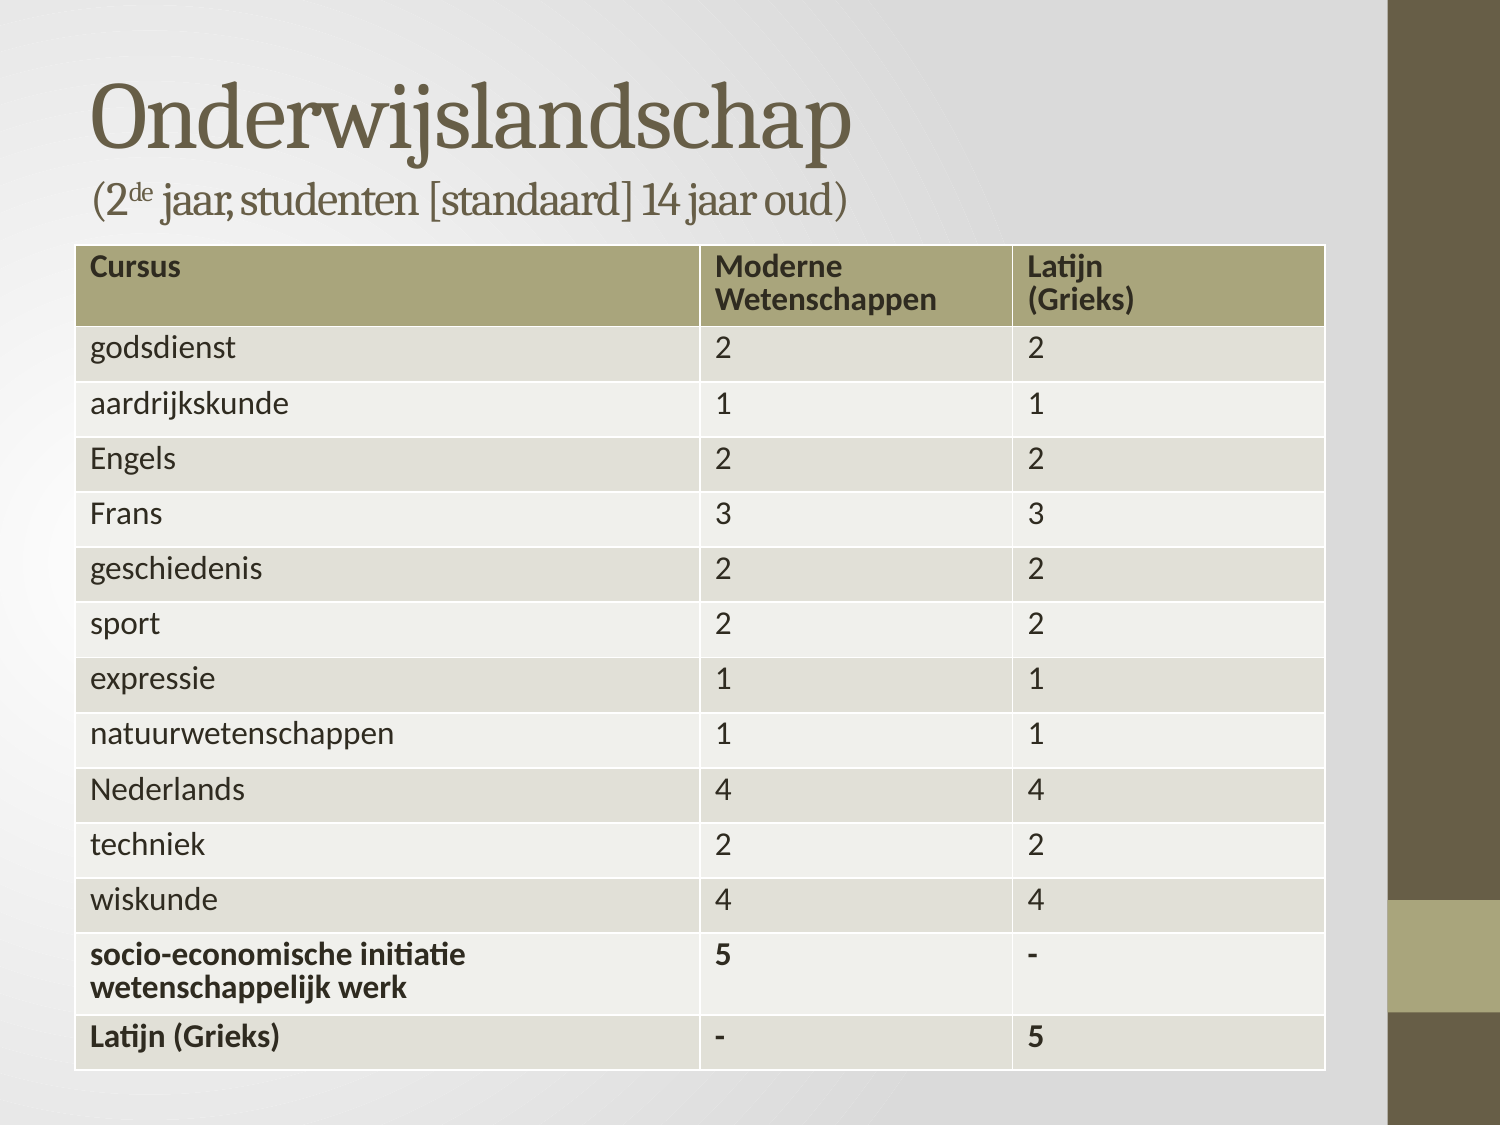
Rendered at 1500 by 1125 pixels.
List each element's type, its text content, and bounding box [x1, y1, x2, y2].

table_cell - [701, 1016, 1012, 1069]
table_cell 2 [1013, 327, 1324, 381]
table_cell 2 [1013, 438, 1324, 491]
table_cell godsdienst [76, 327, 699, 381]
table_cell expressie [76, 658, 699, 712]
table_cell 2 [701, 548, 1012, 601]
table_header Cursus [76, 246, 699, 326]
table_cell 4 [1013, 769, 1324, 822]
table_cell 1 [701, 383, 1012, 436]
table_cell Engels [76, 438, 699, 491]
table_cell 4 [701, 879, 1012, 932]
table_cell - [1013, 934, 1324, 1014]
table_cell geschiedenis [76, 548, 699, 601]
table_cell socio-economische initiatie wetenschappelijk werk [76, 934, 699, 1014]
title Onderwijslandschap (2de jaar, studenten [standaard] 14 jaar oud) [75, 45, 1325, 233]
table_cell 1 [1013, 658, 1324, 712]
table_cell aardrijkskunde [76, 383, 699, 436]
table_cell techniek [76, 824, 699, 877]
table_cell 2 [1013, 824, 1324, 877]
table_cell natuurwetenschappen [76, 714, 699, 767]
table_cell Nederlands [76, 769, 699, 822]
table_cell 4 [1013, 879, 1324, 932]
table_cell 2 [701, 438, 1012, 491]
table_cell Frans [76, 493, 699, 546]
table_cell 4 [701, 769, 1012, 822]
table_cell 2 [1013, 603, 1324, 657]
table_header Moderne Wetenschappen [701, 246, 1012, 326]
table_cell 1 [1013, 383, 1324, 436]
table_cell Latijn (Grieks) [76, 1016, 699, 1069]
table_cell 5 [1013, 1016, 1324, 1069]
table_cell sport [76, 603, 699, 657]
table_cell 2 [701, 603, 1012, 657]
table_cell 2 [701, 327, 1012, 381]
table_cell 1 [701, 658, 1012, 712]
table_header Latijn (Grieks) [1013, 246, 1324, 326]
table_cell 2 [701, 824, 1012, 877]
table_cell 1 [1013, 714, 1324, 767]
table_cell 2 [1013, 548, 1324, 601]
table_cell 3 [701, 493, 1012, 546]
table_cell 5 [701, 934, 1012, 1014]
table_cell 3 [1013, 493, 1324, 546]
table_cell wiskunde [76, 879, 699, 932]
table_cell 1 [701, 714, 1012, 767]
